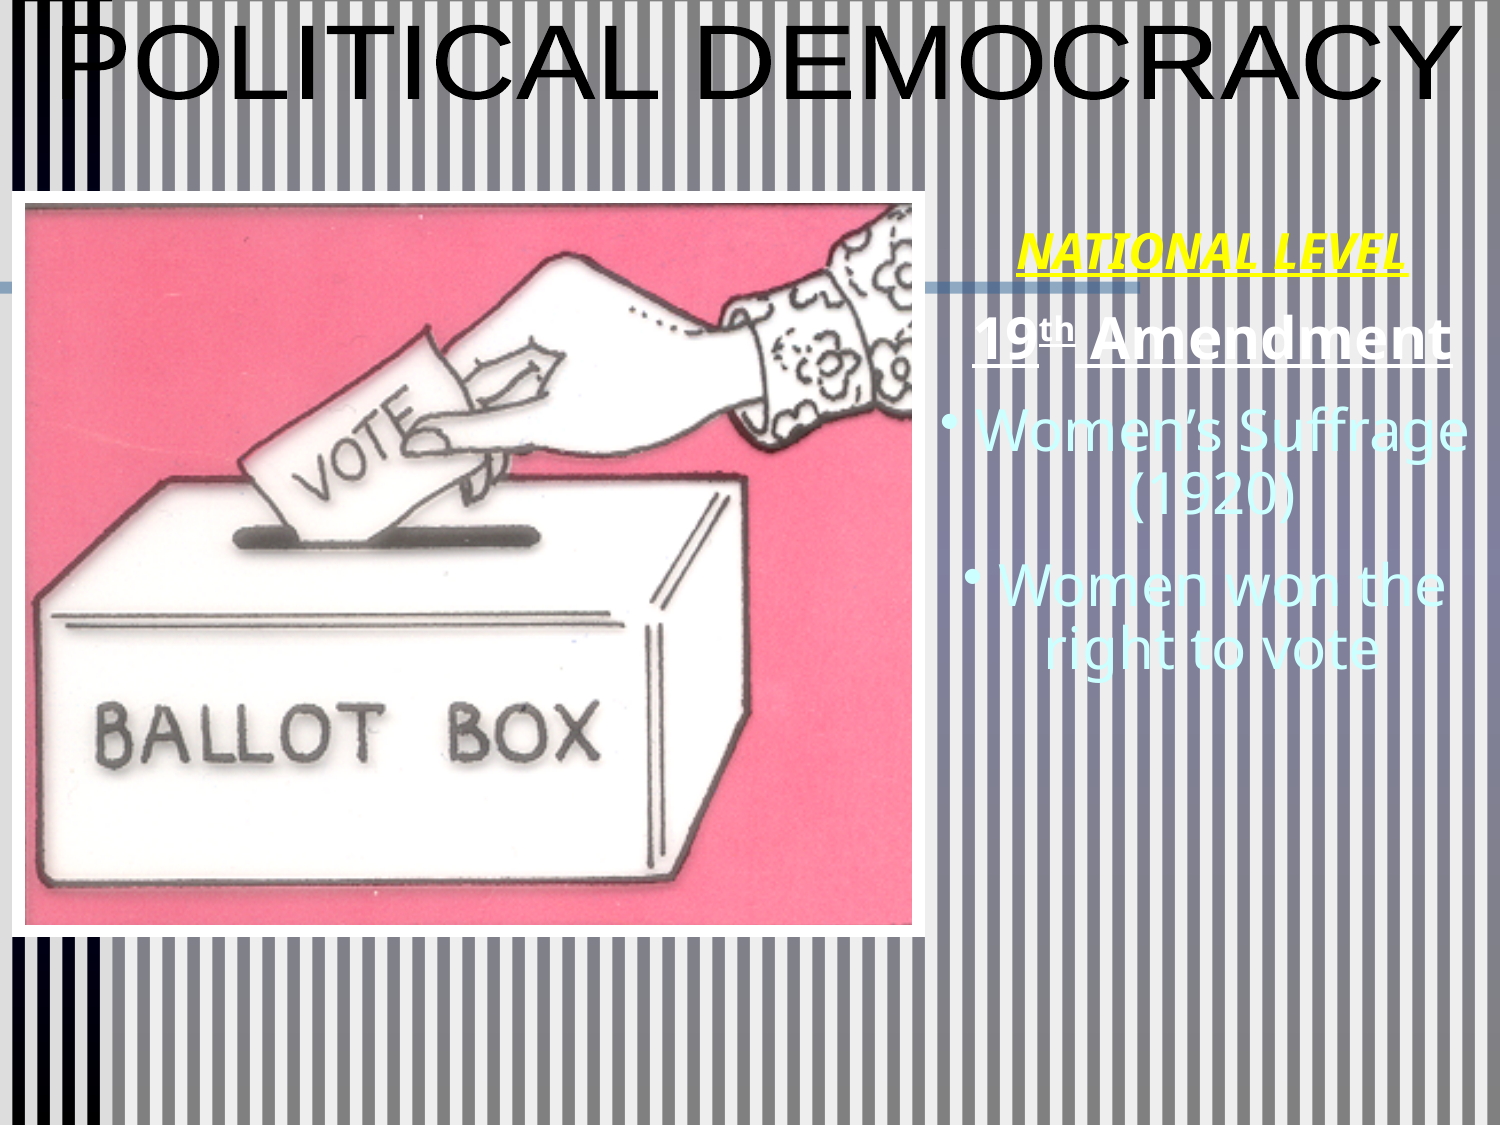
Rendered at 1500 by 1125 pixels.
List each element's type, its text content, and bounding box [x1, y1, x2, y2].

text_box NATIONAL LEVEL 19th Amendment Women’s Suffrage (1920) Women won the right to vote [924, 212, 1500, 690]
picture [24, 202, 913, 926]
